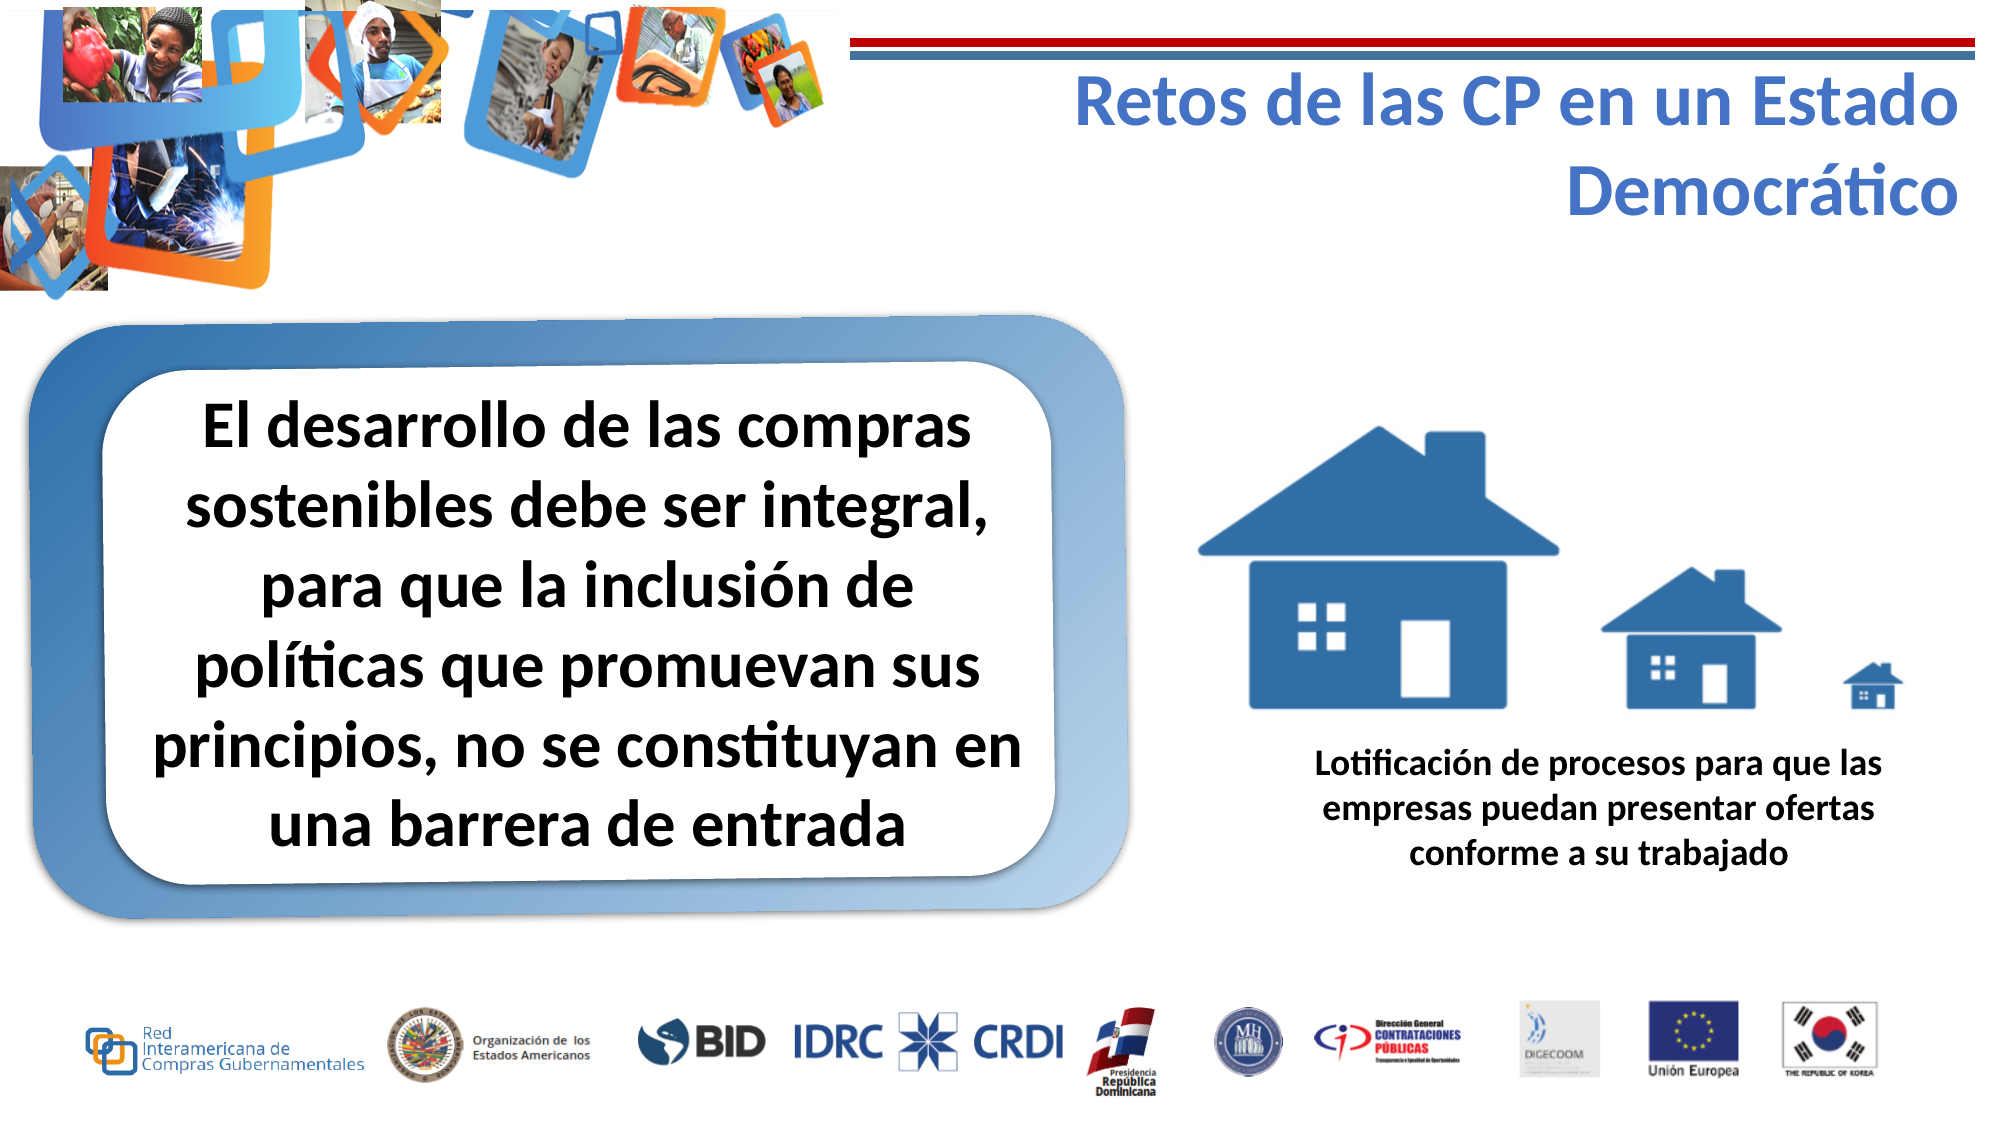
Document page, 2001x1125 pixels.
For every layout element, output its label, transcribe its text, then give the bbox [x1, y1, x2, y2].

picture [630, 1006, 1467, 1102]
picture [82, 1006, 368, 1080]
text_box Retos de las CP en un Estado Democrático [839, 42, 1975, 238]
picture [1513, 991, 1884, 1086]
picture [383, 1000, 597, 1086]
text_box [31, 320, 1126, 914]
text_box Lotificación de procesos para que las empresas puedan presentar ofertas conforme a su trabajado [1235, 730, 1963, 881]
picture [1160, 406, 1942, 732]
picture [0, 0, 839, 307]
